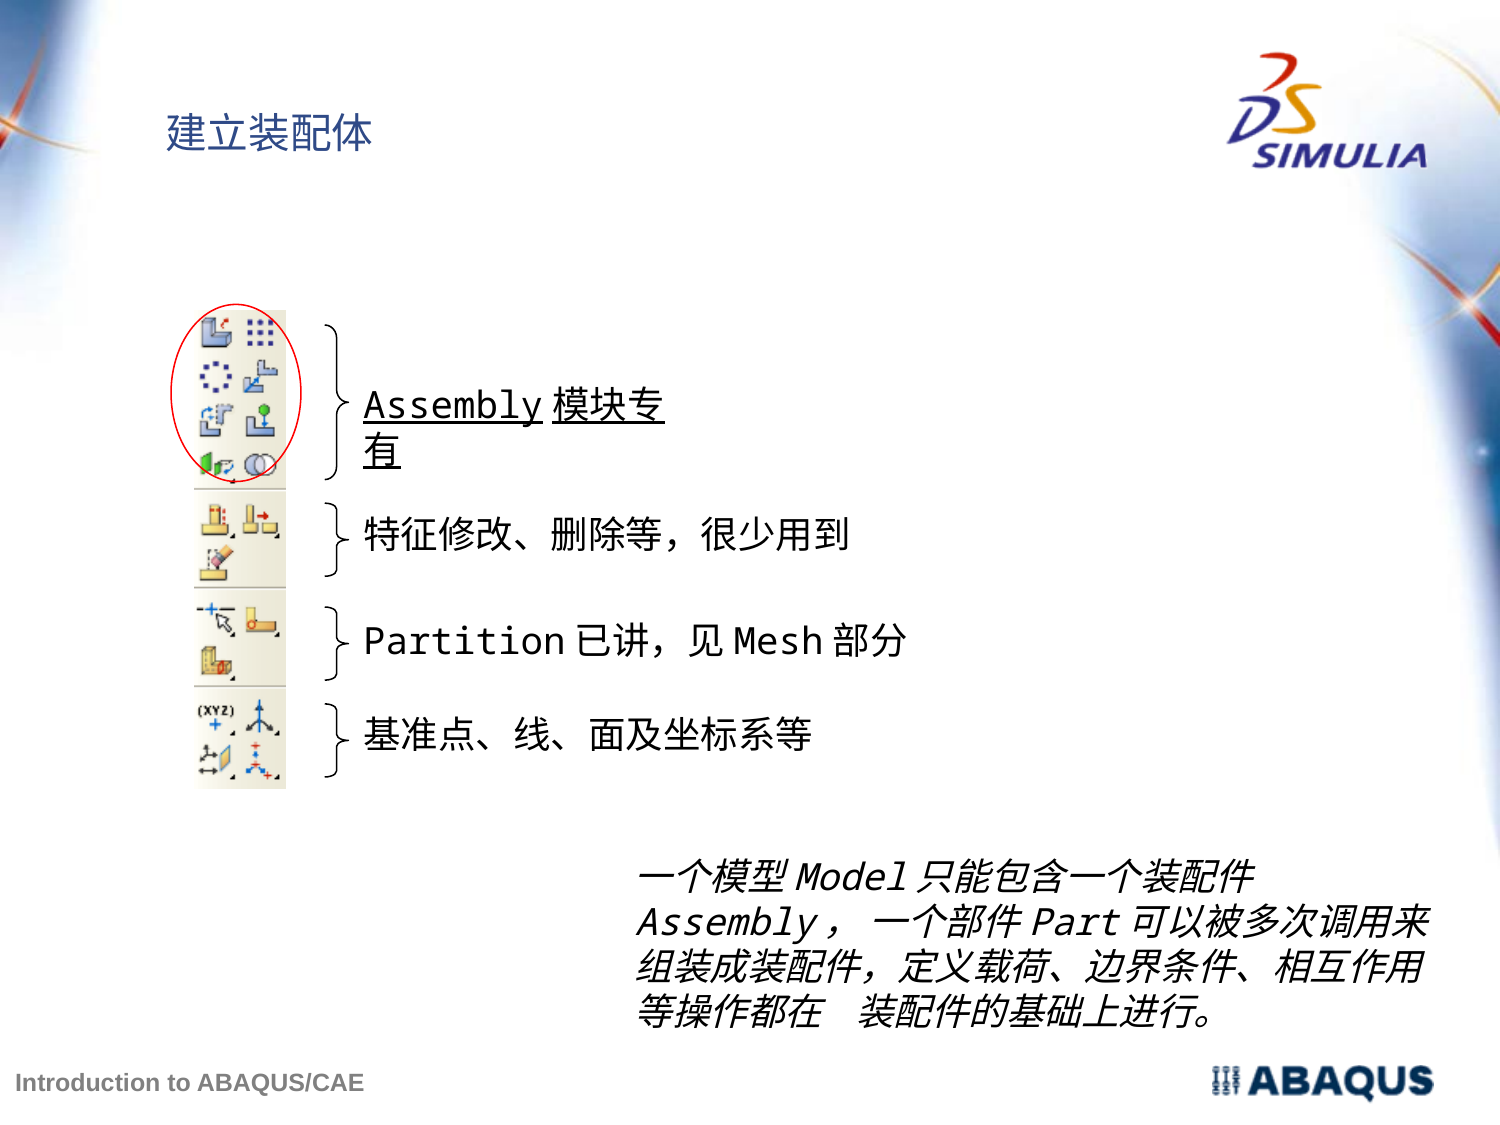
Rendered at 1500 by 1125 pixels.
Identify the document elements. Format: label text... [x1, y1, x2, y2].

title 建立装配体 [150, 88, 1500, 175]
text_box [171, 331, 189, 455]
text_box [324, 607, 348, 681]
text_box [324, 503, 348, 577]
text_box [324, 324, 348, 480]
picture [0, 0, 122, 402]
footer Introduction to ABAQUS/CAE [0, 1059, 475, 1110]
picture [1260, 175, 1500, 961]
text_box [324, 703, 348, 777]
text_box 特征修改、删除等，很少用到 [348, 503, 1199, 575]
picture [1223, 0, 1500, 88]
text_box 基准点、线、面及坐标系等 [348, 704, 1199, 775]
picture [1212, 1065, 1434, 1104]
text_box [215, 304, 257, 309]
picture [194, 310, 286, 789]
text_box 一个模型Model只能包含一个装配件Assembly， 一个部件Part可以被多次调用来组装成装配件，定义载荷、边界条件、相互作用等操作都在 装配件的基础上进行。 [620, 846, 1471, 1059]
text_box [291, 345, 301, 441]
text_box Partition已讲，见Mesh部分 [348, 609, 1199, 681]
text_box Assembly模块专有 [348, 373, 715, 445]
